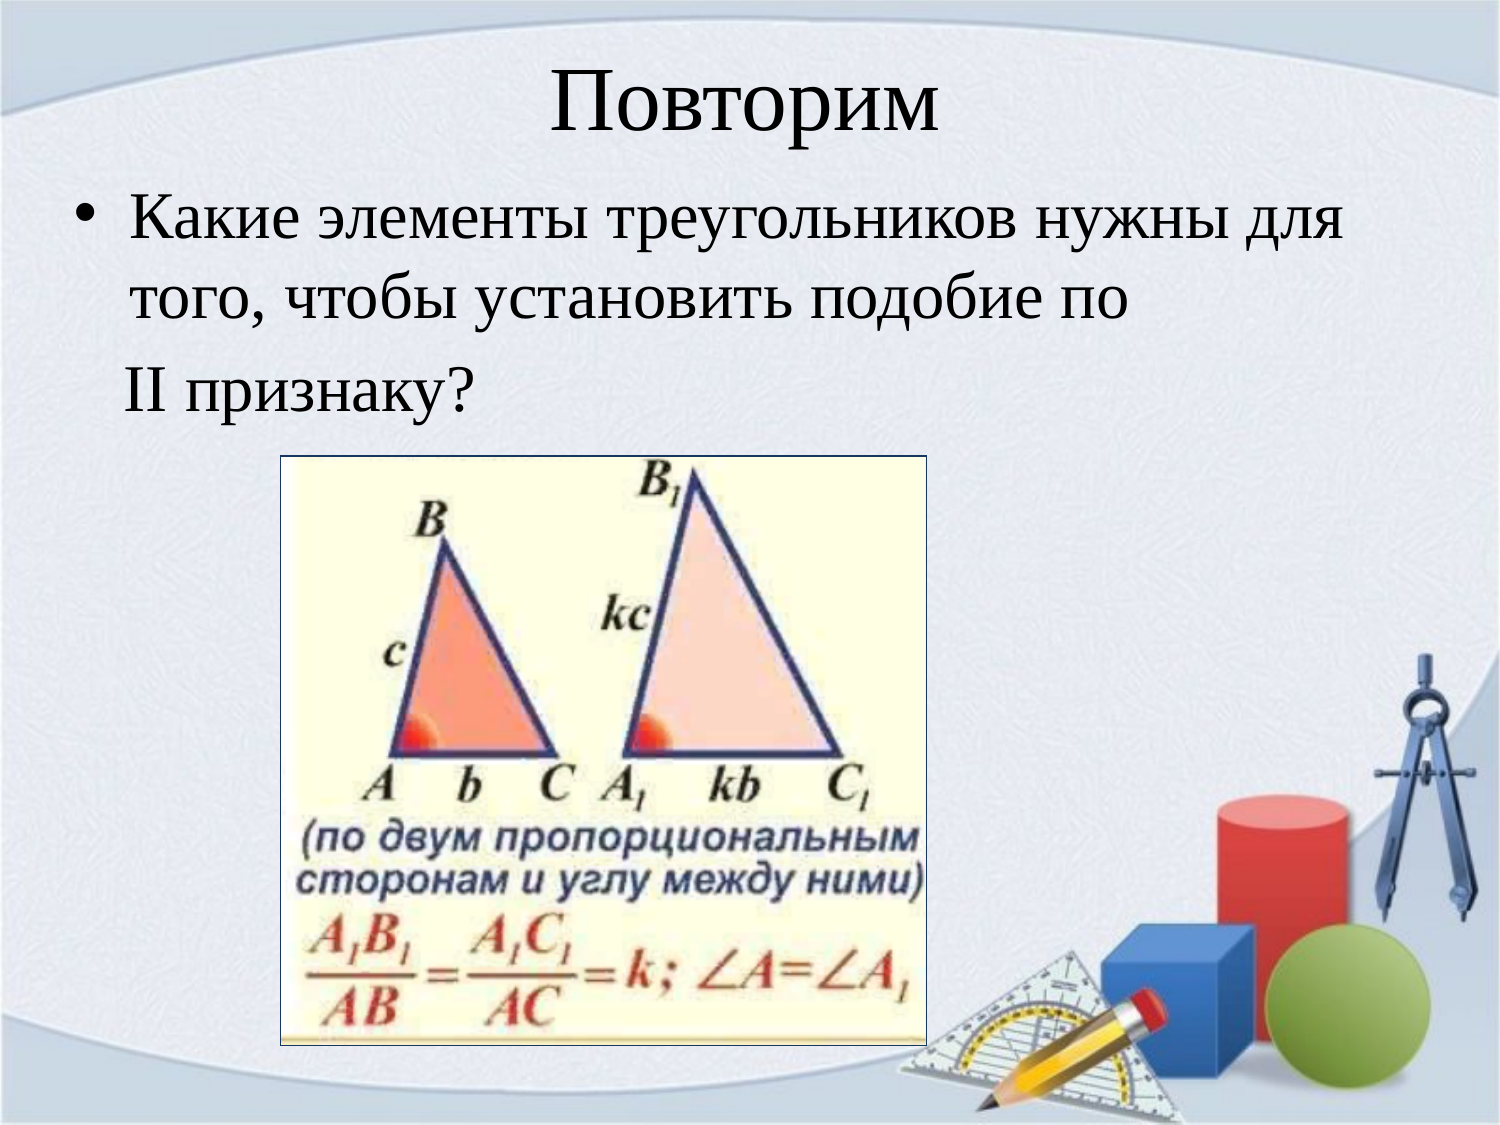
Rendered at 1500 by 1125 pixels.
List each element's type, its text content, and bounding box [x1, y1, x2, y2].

title Повторим [70, 0, 1421, 188]
list Какие элементы треугольников нужны для того, чтобы установить подобие по II признаку? [58, 164, 1409, 457]
picture [0, 0, 1500, 1125]
